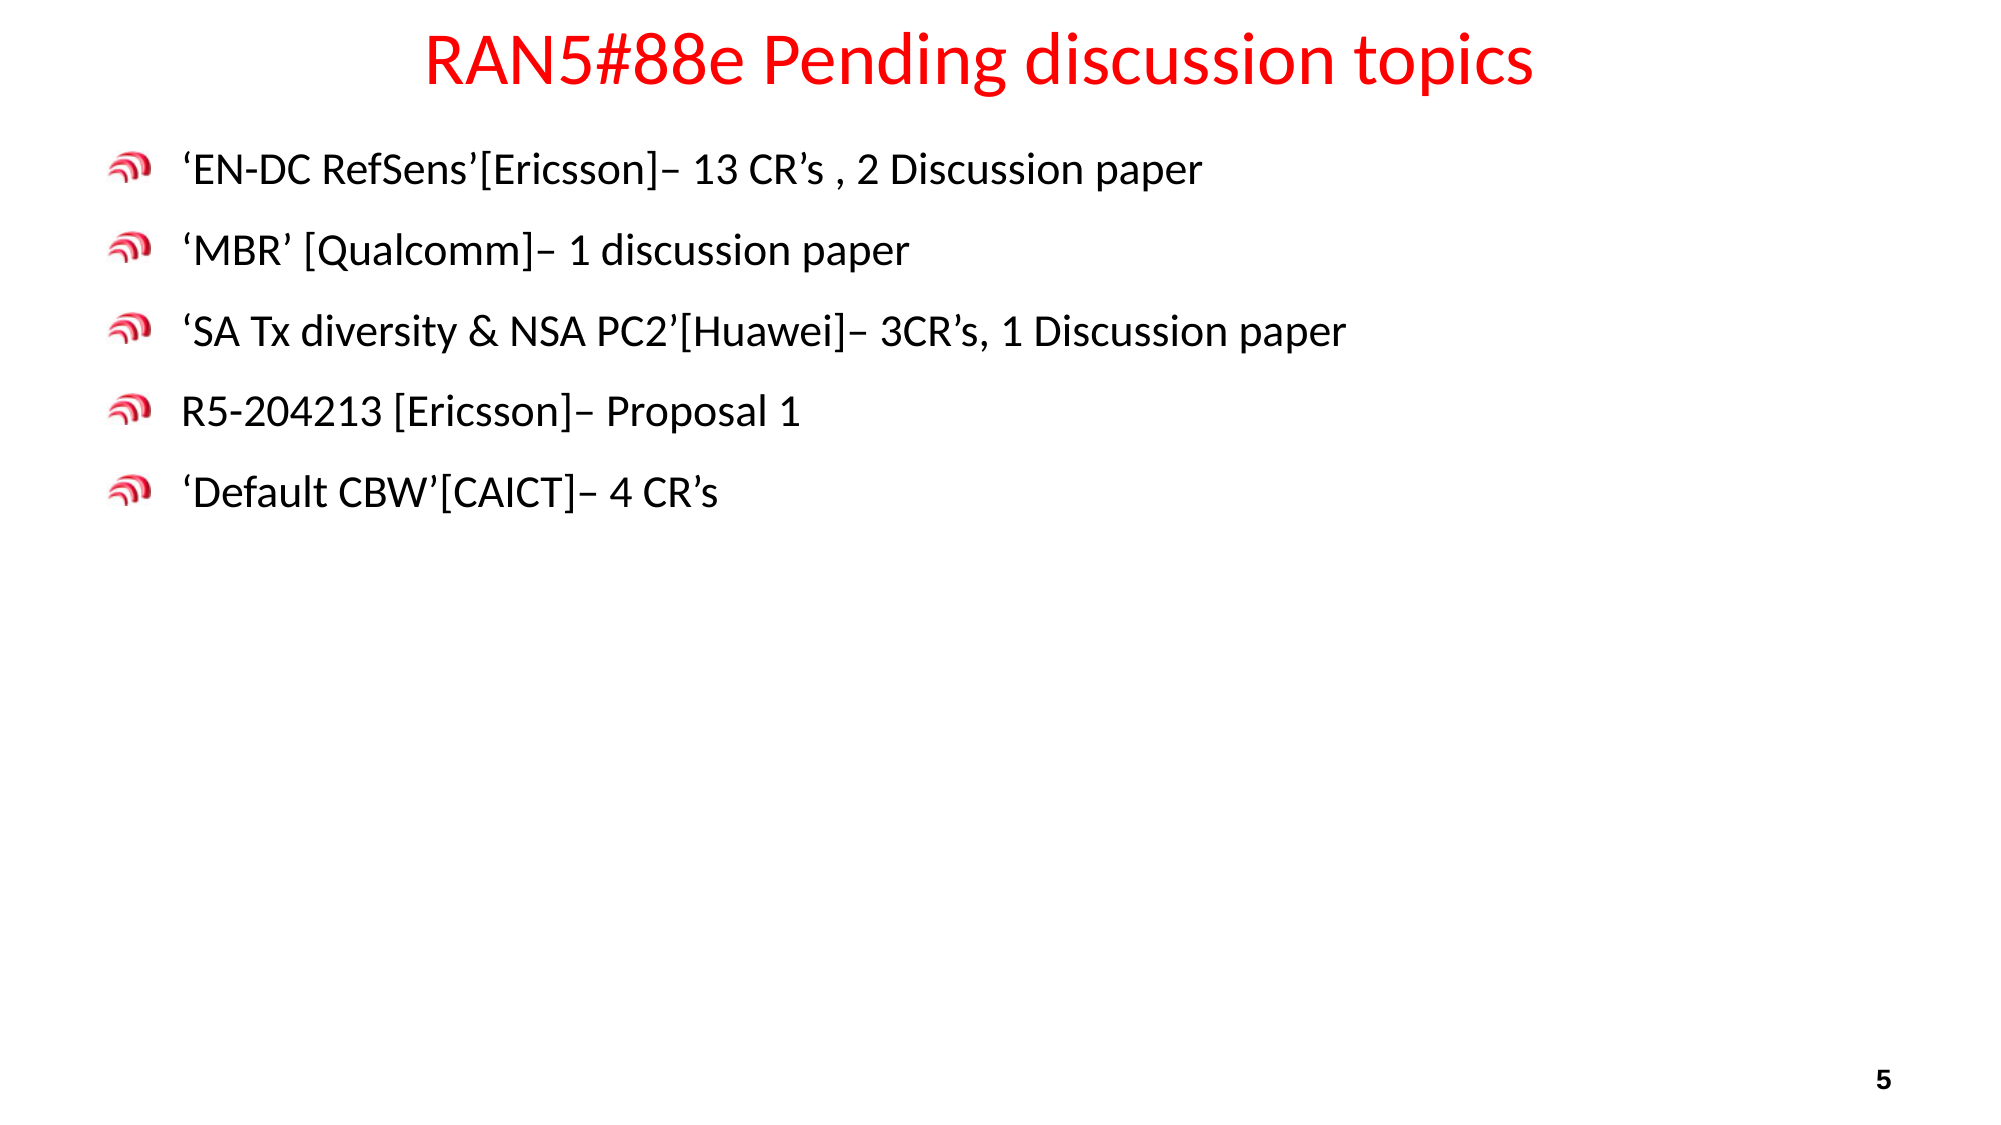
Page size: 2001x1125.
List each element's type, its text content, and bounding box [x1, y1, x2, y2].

title RAN5#88e Pending discussion topics [80, 20, 1881, 89]
list ‘EN-DC RefSens’[Ericsson]– 13 CR’s , 2 Discussion paper ‘MBR’ [Qualcomm]– 1 discussion paper ‘SA Tx diversity & NSA PC2’[Huawei]– 3CR’s, 1 Discussion paper R5-204213 [Ericsson]– Proposal 1 ‘Default CBW’[CAICT]– 4 CR’s [91, 131, 1892, 1071]
picture [106, 392, 151, 425]
picture [106, 150, 151, 183]
picture [106, 473, 151, 506]
picture [106, 311, 151, 344]
picture [106, 230, 151, 263]
